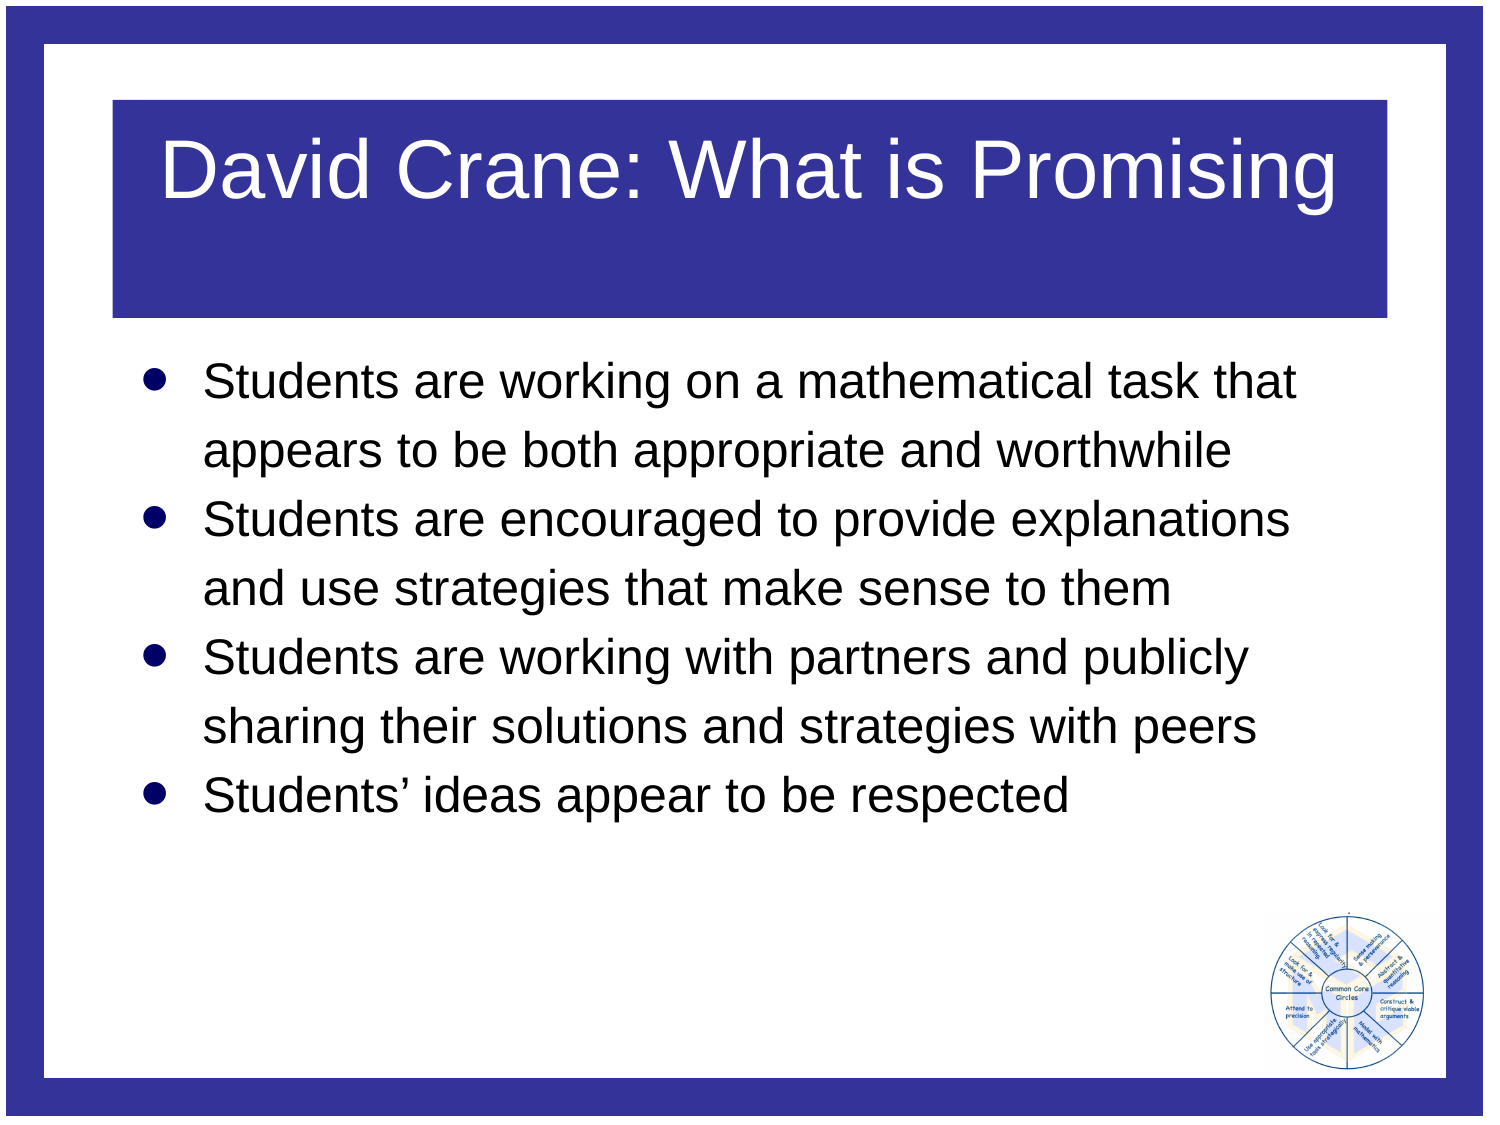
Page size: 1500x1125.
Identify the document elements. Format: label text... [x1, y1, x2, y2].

list Students are working on a mathematical task that appears to be both appropriate and worthwhile Students are encouraged to provide explanations and use strategies that make sense to them Students are working with partners and publicly sharing their solutions and strategies with peers Students’ ideas appear to be respected [112, 324, 1388, 993]
picture [1262, 912, 1438, 1072]
title David Crane: What is Promising [112, 99, 1388, 318]
